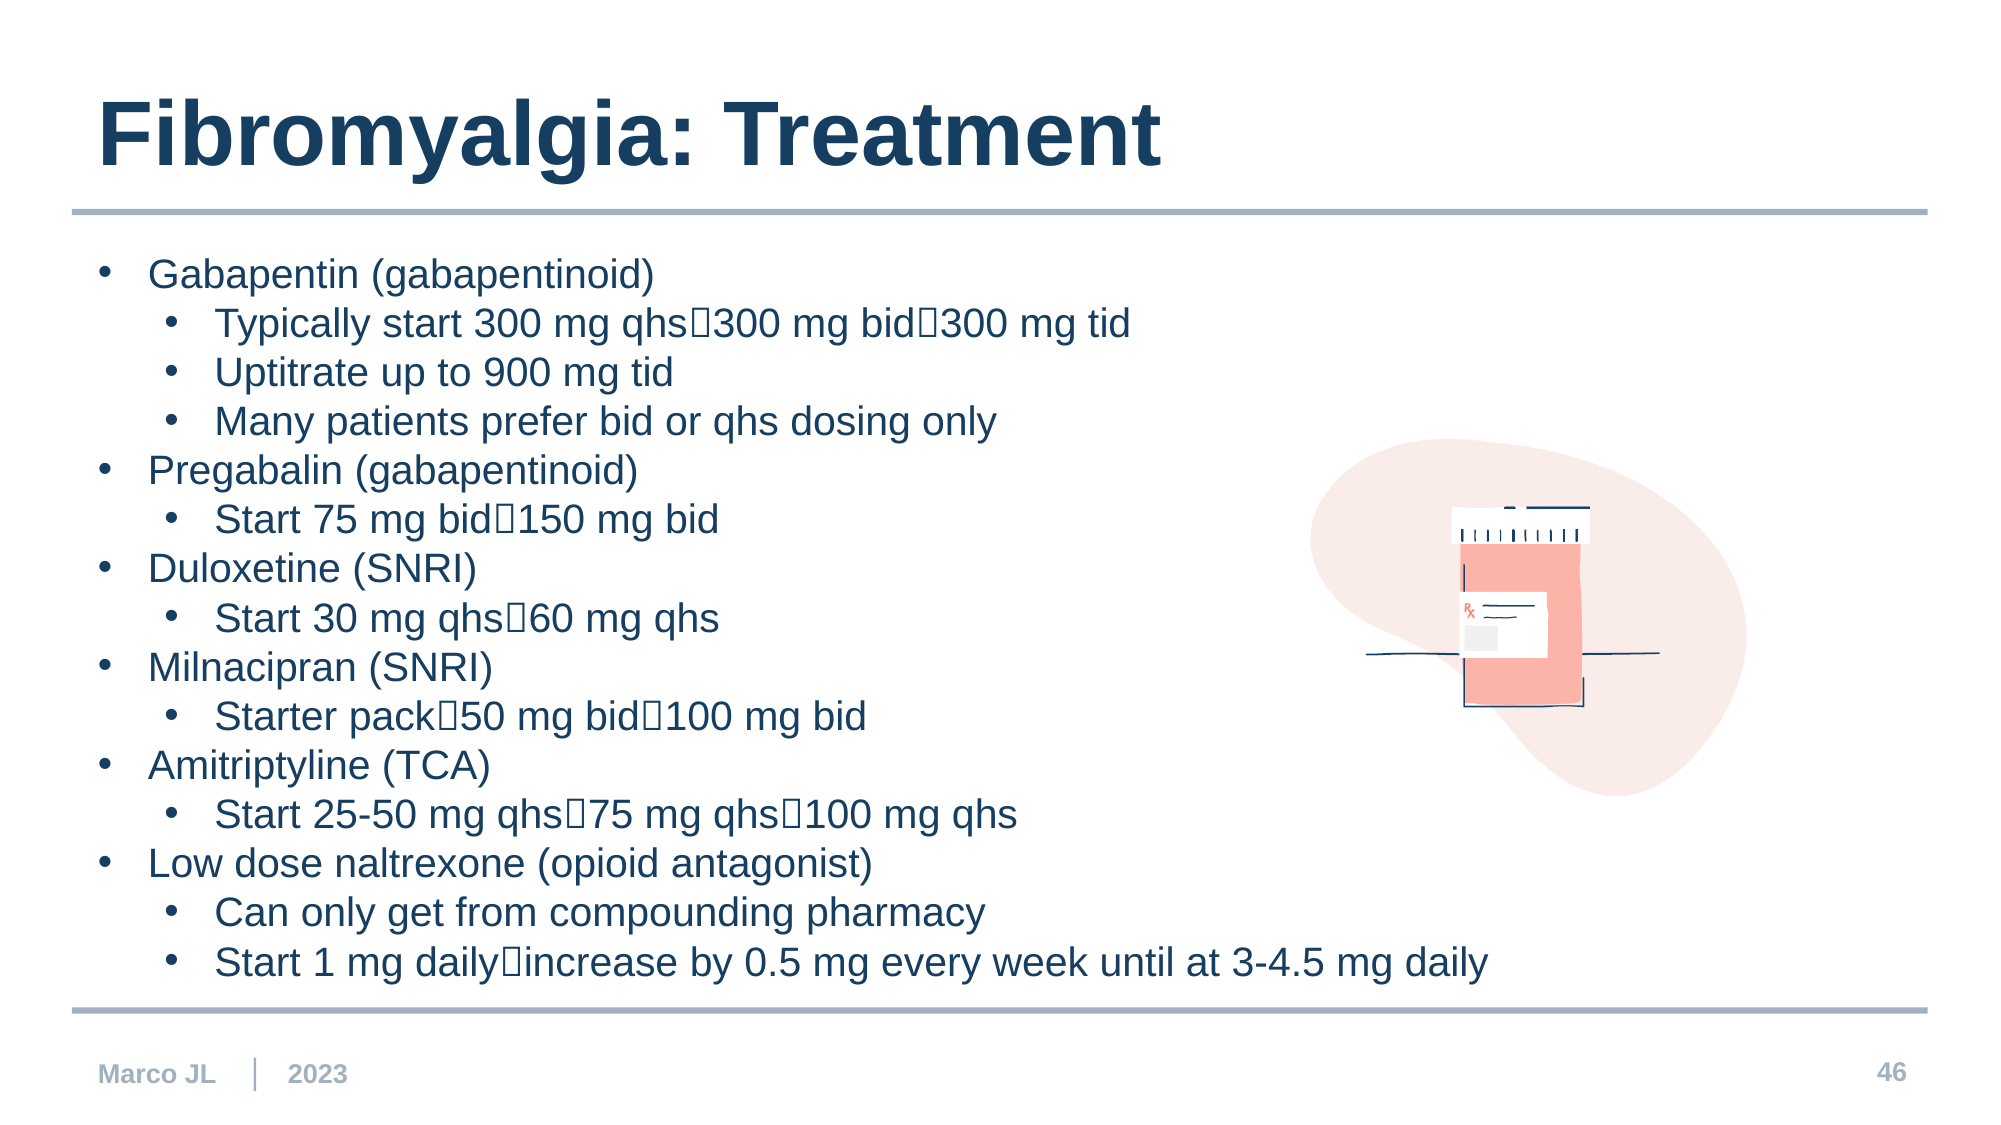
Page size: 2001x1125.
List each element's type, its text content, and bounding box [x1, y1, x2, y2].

text_box 46 [1811, 1047, 1922, 1108]
text_box Fibromyalgia: Treatment [83, 78, 1922, 202]
text_box Marco JL | 2023 [83, 1042, 1026, 1114]
picture [1287, 431, 1755, 799]
text_box Gabapentin (gabapentinoid) Typically start 300 mg qhs300 mg bid300 mg tid Uptitrate up to 900 mg tid Many patients prefer bid or qhs dosing only Pregabalin (gabapentinoid) Start 75 mg bid150 mg bid Duloxetine (SNRI) Start 30 mg qhs60 mg qhs Milnacipran (SNRI) Starter pack50 mg bid100 mg bid Amitriptyline (TCA) Start 25-50 mg qhs75 mg qhs100 mg qhs Low dose naltrexone (opioid antagonist) Can only get from compounding pharmacy Start 1 mg dailyincrease by 0.5 mg every week until at 3-4.5 mg daily [83, 239, 1922, 1000]
